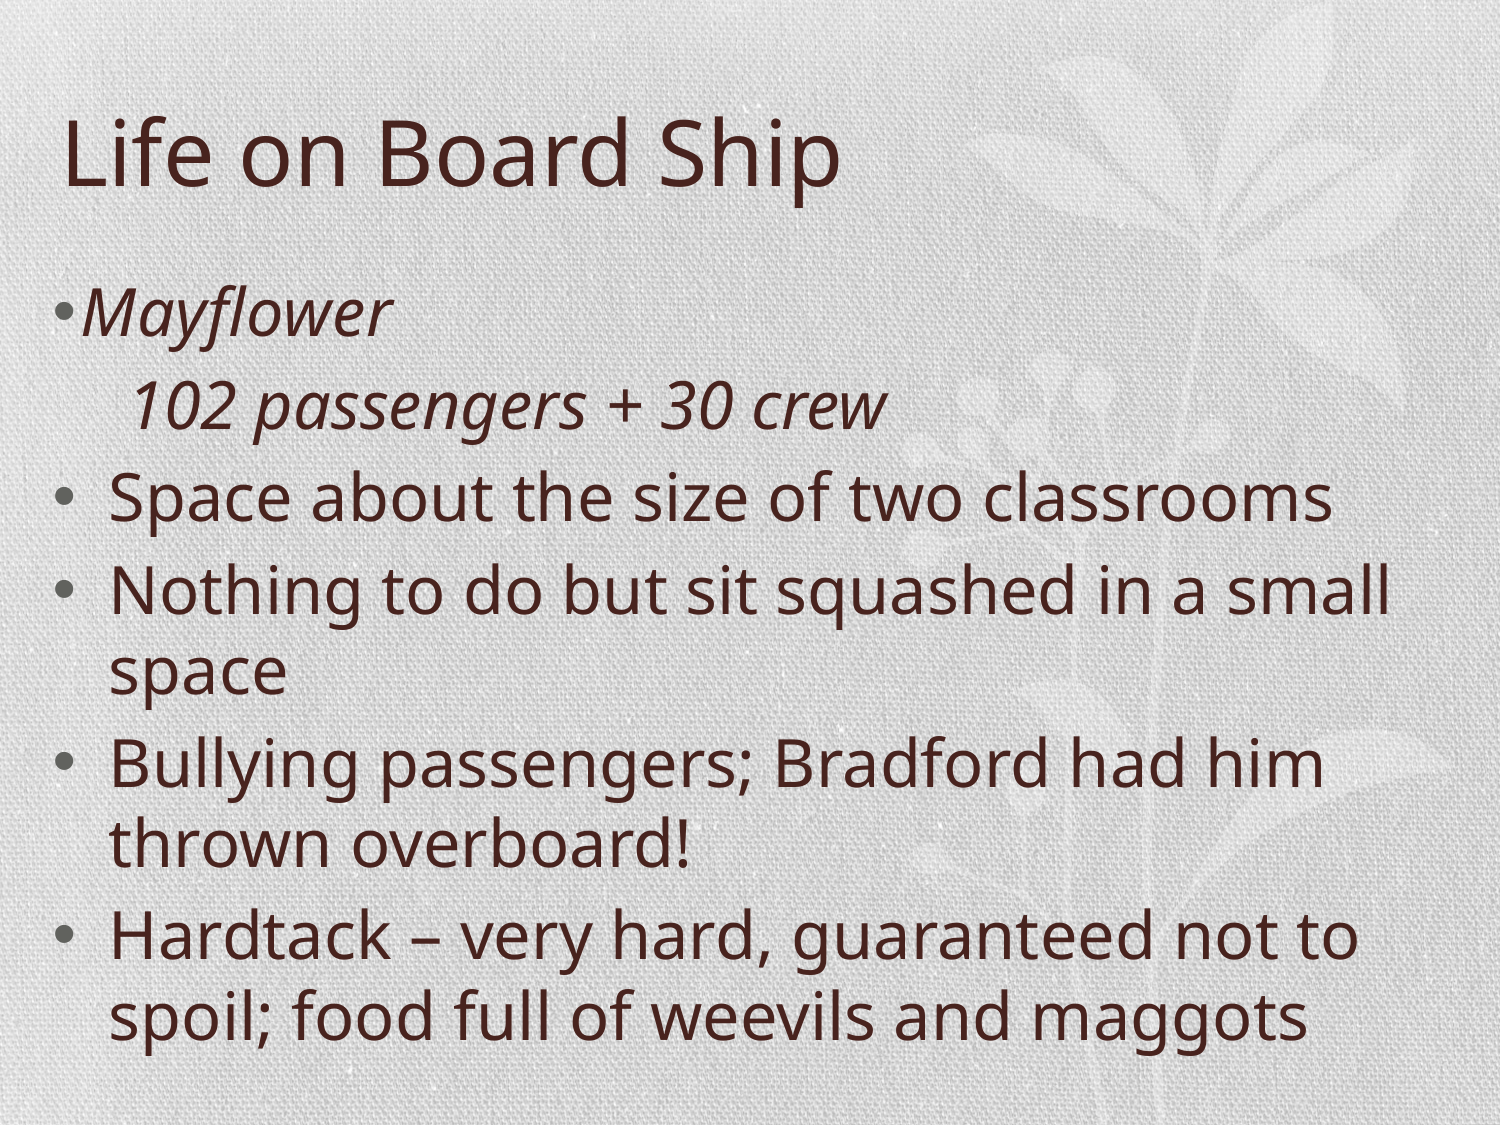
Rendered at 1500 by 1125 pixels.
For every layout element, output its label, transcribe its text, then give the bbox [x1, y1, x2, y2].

title Life on Board Ship [45, 37, 1455, 213]
list Mayflower 102 passengers + 30 crew Space about the size of two classrooms Nothing to do but sit squashed in a small space Bullying passengers; Bradford had him thrown overboard! Hardtack – very hard, guaranteed not to spoil; food full of weevils and maggots [37, 262, 1463, 1075]
